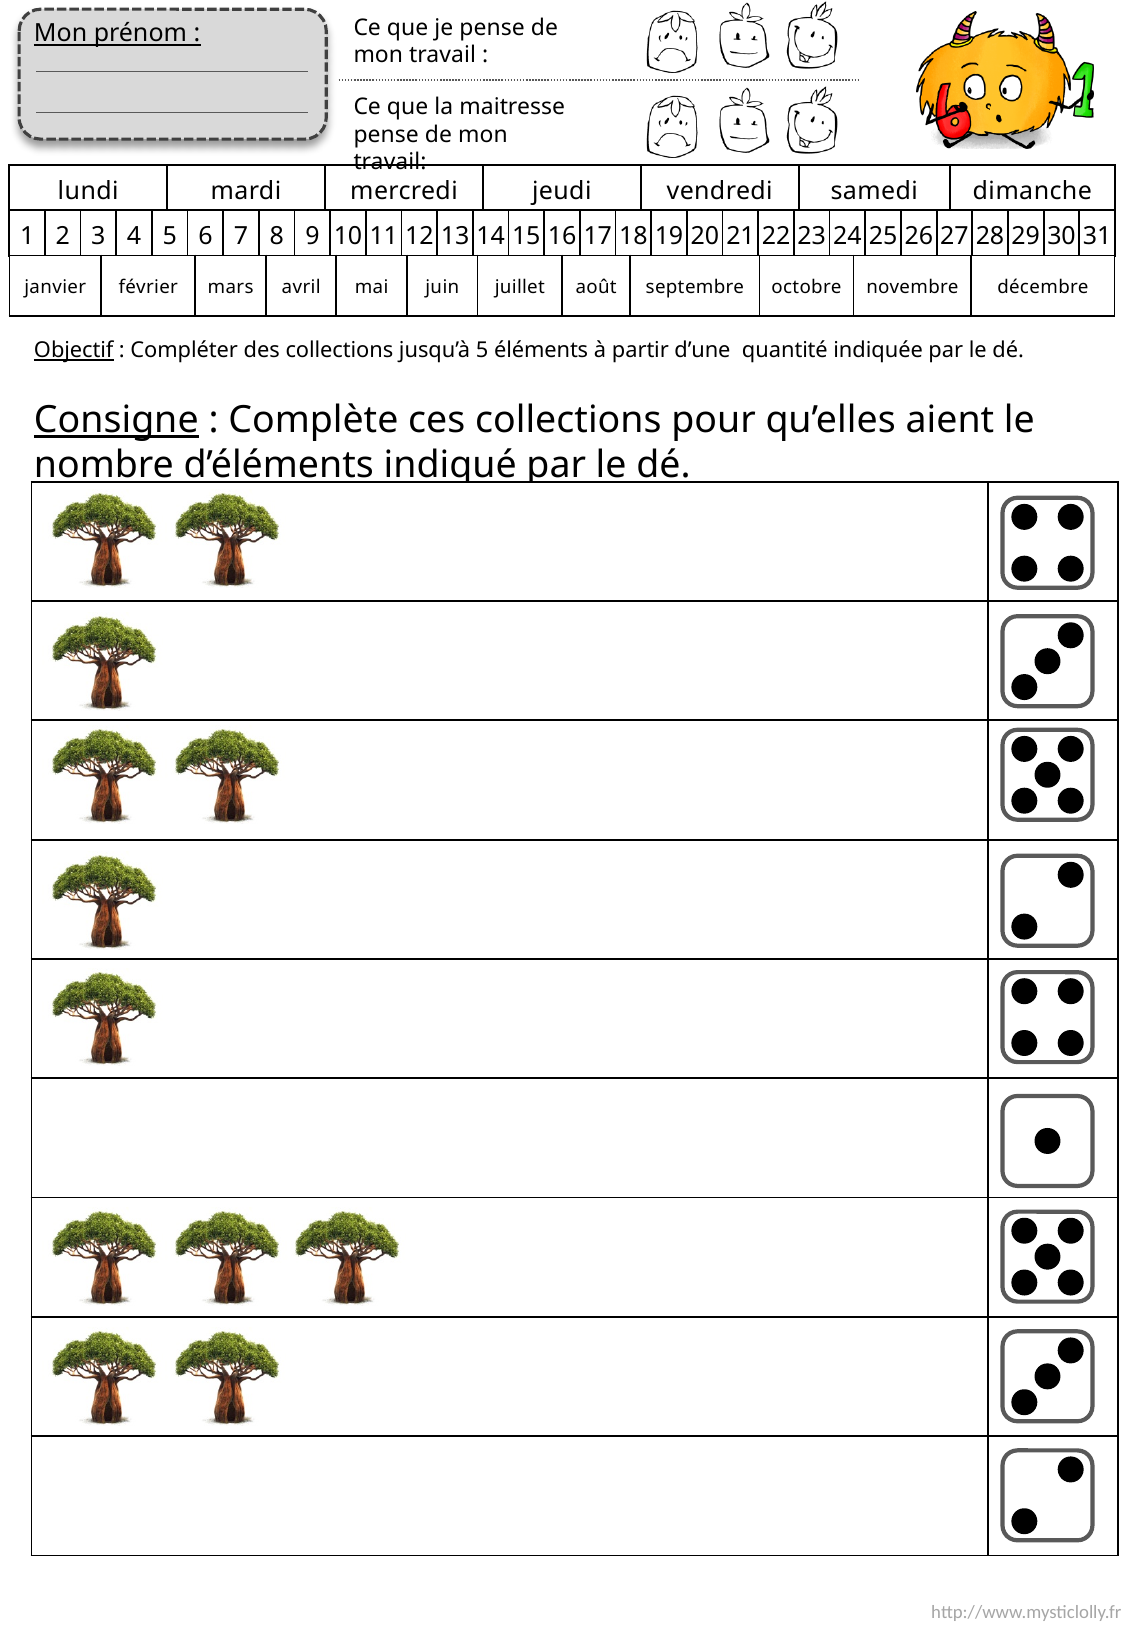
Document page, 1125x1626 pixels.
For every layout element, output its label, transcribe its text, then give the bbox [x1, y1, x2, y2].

list Objectif : Compléter des collections jusqu’à 5 éléments à partir d’une quantité indiquée par le dé. [19, 328, 1106, 376]
table_cell [32, 1318, 987, 1435]
picture [916, 11, 1094, 149]
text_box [1002, 971, 1093, 1063]
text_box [1002, 1331, 1093, 1422]
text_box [1002, 729, 1093, 820]
table_cell [989, 602, 1117, 719]
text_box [1002, 855, 1093, 946]
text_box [1002, 615, 1093, 707]
table_cell [32, 1437, 987, 1555]
table_cell [32, 841, 987, 958]
table_cell [32, 721, 987, 839]
table_cell [32, 1079, 987, 1197]
table_cell [989, 1198, 1117, 1316]
table_cell [989, 1318, 1117, 1435]
picture [42, 1207, 408, 1306]
table_cell [32, 602, 987, 719]
table_cell [989, 960, 1117, 1077]
table_header [989, 483, 1117, 600]
table_header [32, 483, 987, 600]
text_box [1002, 1450, 1093, 1541]
table_cell [32, 1198, 987, 1316]
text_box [1002, 497, 1093, 588]
picture [638, 86, 846, 160]
table_cell [989, 841, 1117, 958]
table_cell [989, 1437, 1117, 1555]
picture [42, 725, 288, 824]
picture [42, 612, 166, 711]
table_cell [989, 1079, 1117, 1197]
picture [42, 851, 166, 950]
picture [42, 1327, 288, 1426]
picture [42, 489, 288, 588]
picture [42, 967, 166, 1067]
list Consigne : Complète ces collections pour qu’elles aient le nombre d’éléments indiqué par le dé. [19, 387, 1106, 482]
picture [638, 1, 846, 75]
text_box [1002, 1095, 1093, 1187]
table_cell [989, 721, 1117, 839]
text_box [1002, 1211, 1093, 1302]
table_cell [32, 960, 987, 1077]
